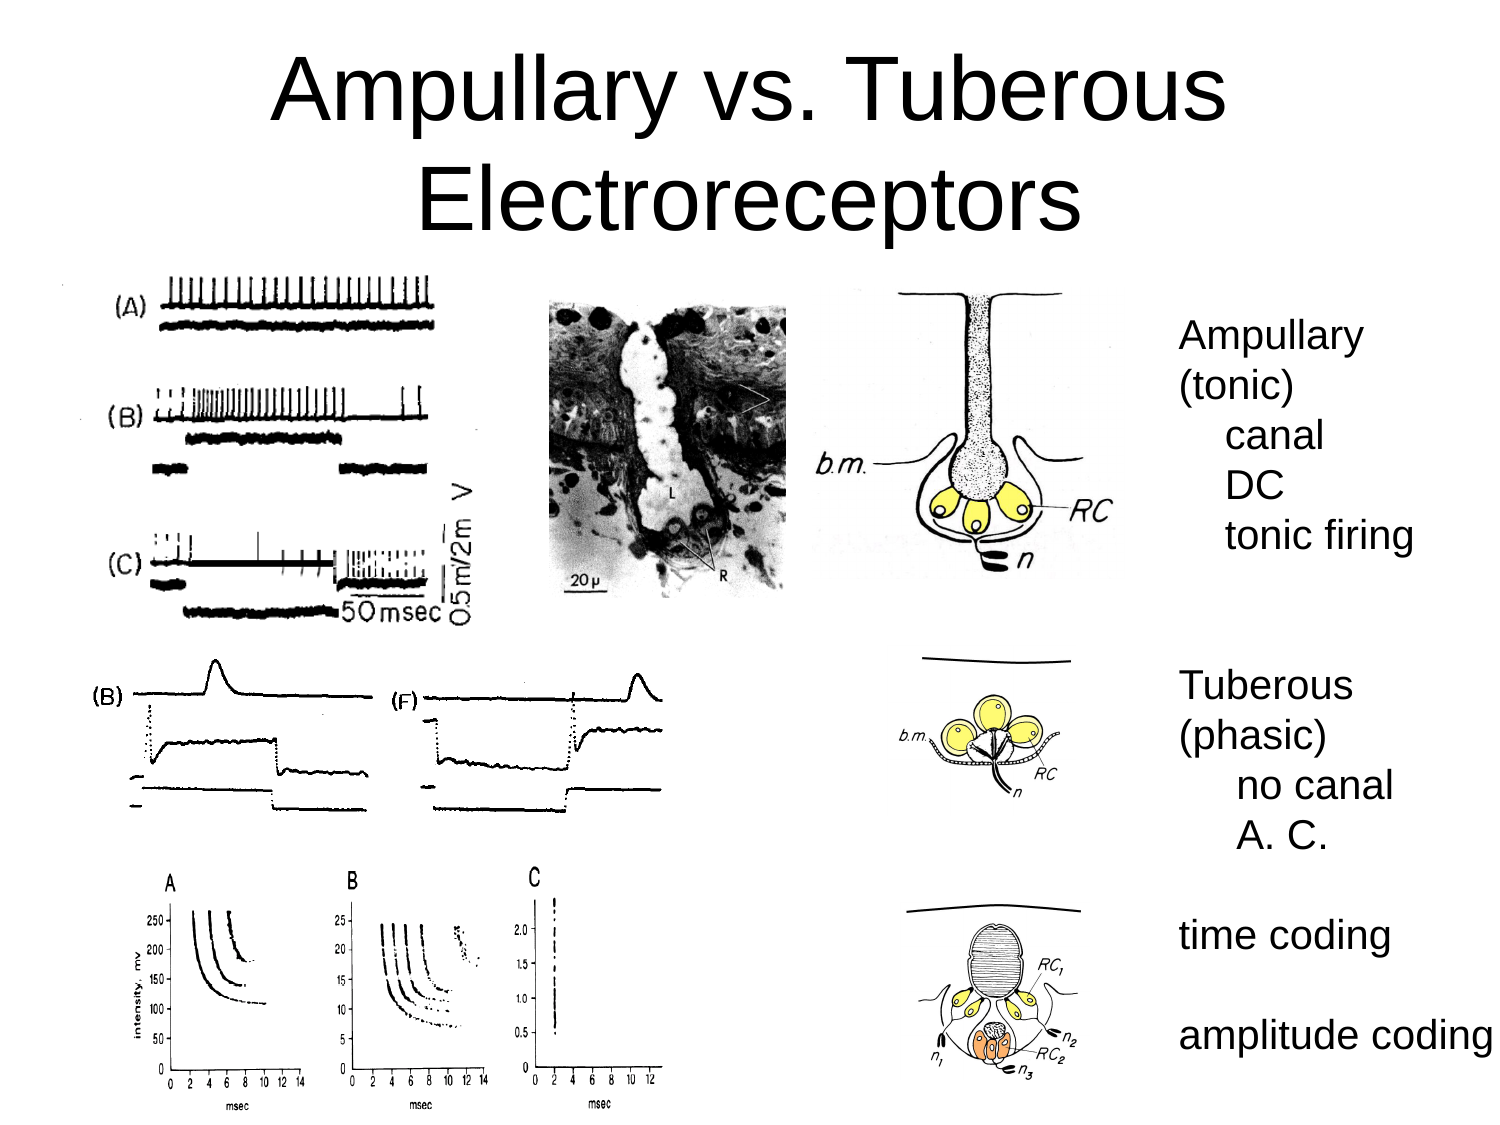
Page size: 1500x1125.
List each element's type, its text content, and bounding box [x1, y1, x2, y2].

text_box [812, 287, 1126, 580]
text_box Ampullary (tonic) canal DC tonic firing Tuberous (phasic) no canal A. C. time coding amplitude coding [1163, 299, 1500, 1066]
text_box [899, 901, 1090, 1080]
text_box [887, 645, 1076, 817]
picture [549, 274, 786, 601]
picture [37, 237, 786, 831]
picture [112, 866, 686, 1115]
title Ampullary vs. Tuberous Electroreceptors [74, 44, 1426, 233]
